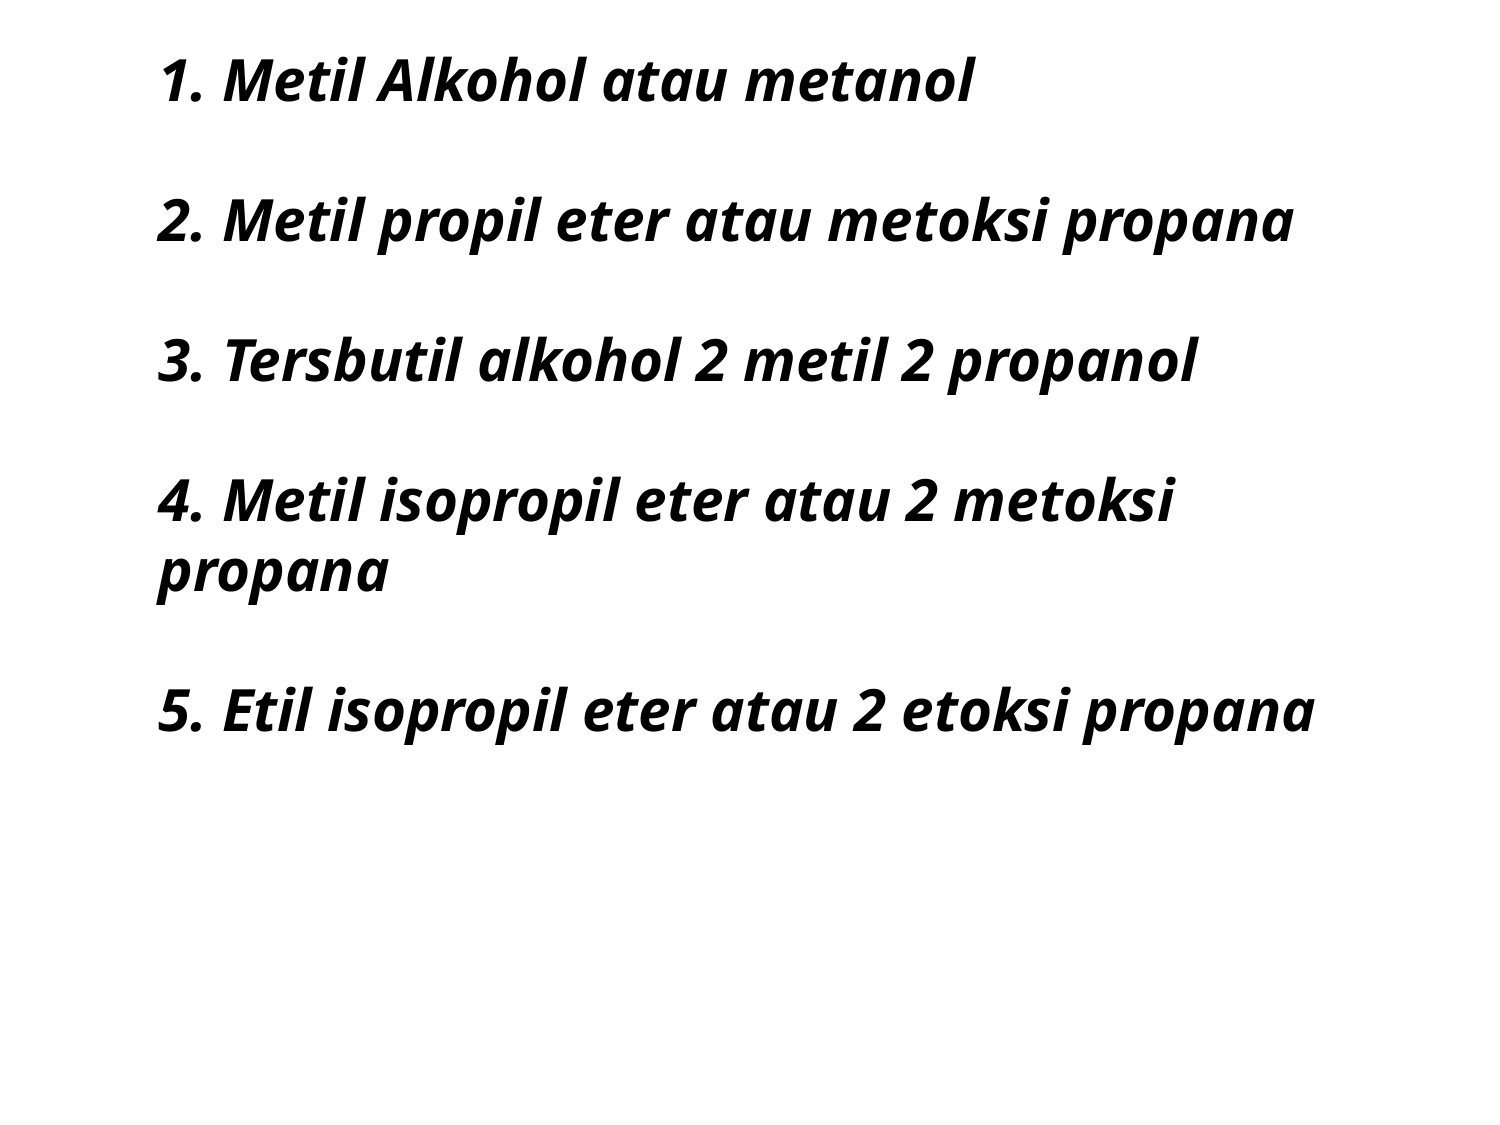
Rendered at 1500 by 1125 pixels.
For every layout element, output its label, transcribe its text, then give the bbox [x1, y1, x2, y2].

text_box 1. Metil Alkohol atau metanol 2. Metil propil eter atau metoksi propana 3. Tersbutil alkohol 2 metil 2 propanol 4. Metil isopropil eter atau 2 metoksi propana 5. Etil isopropil eter atau 2 etoksi propana [143, 35, 1432, 891]
